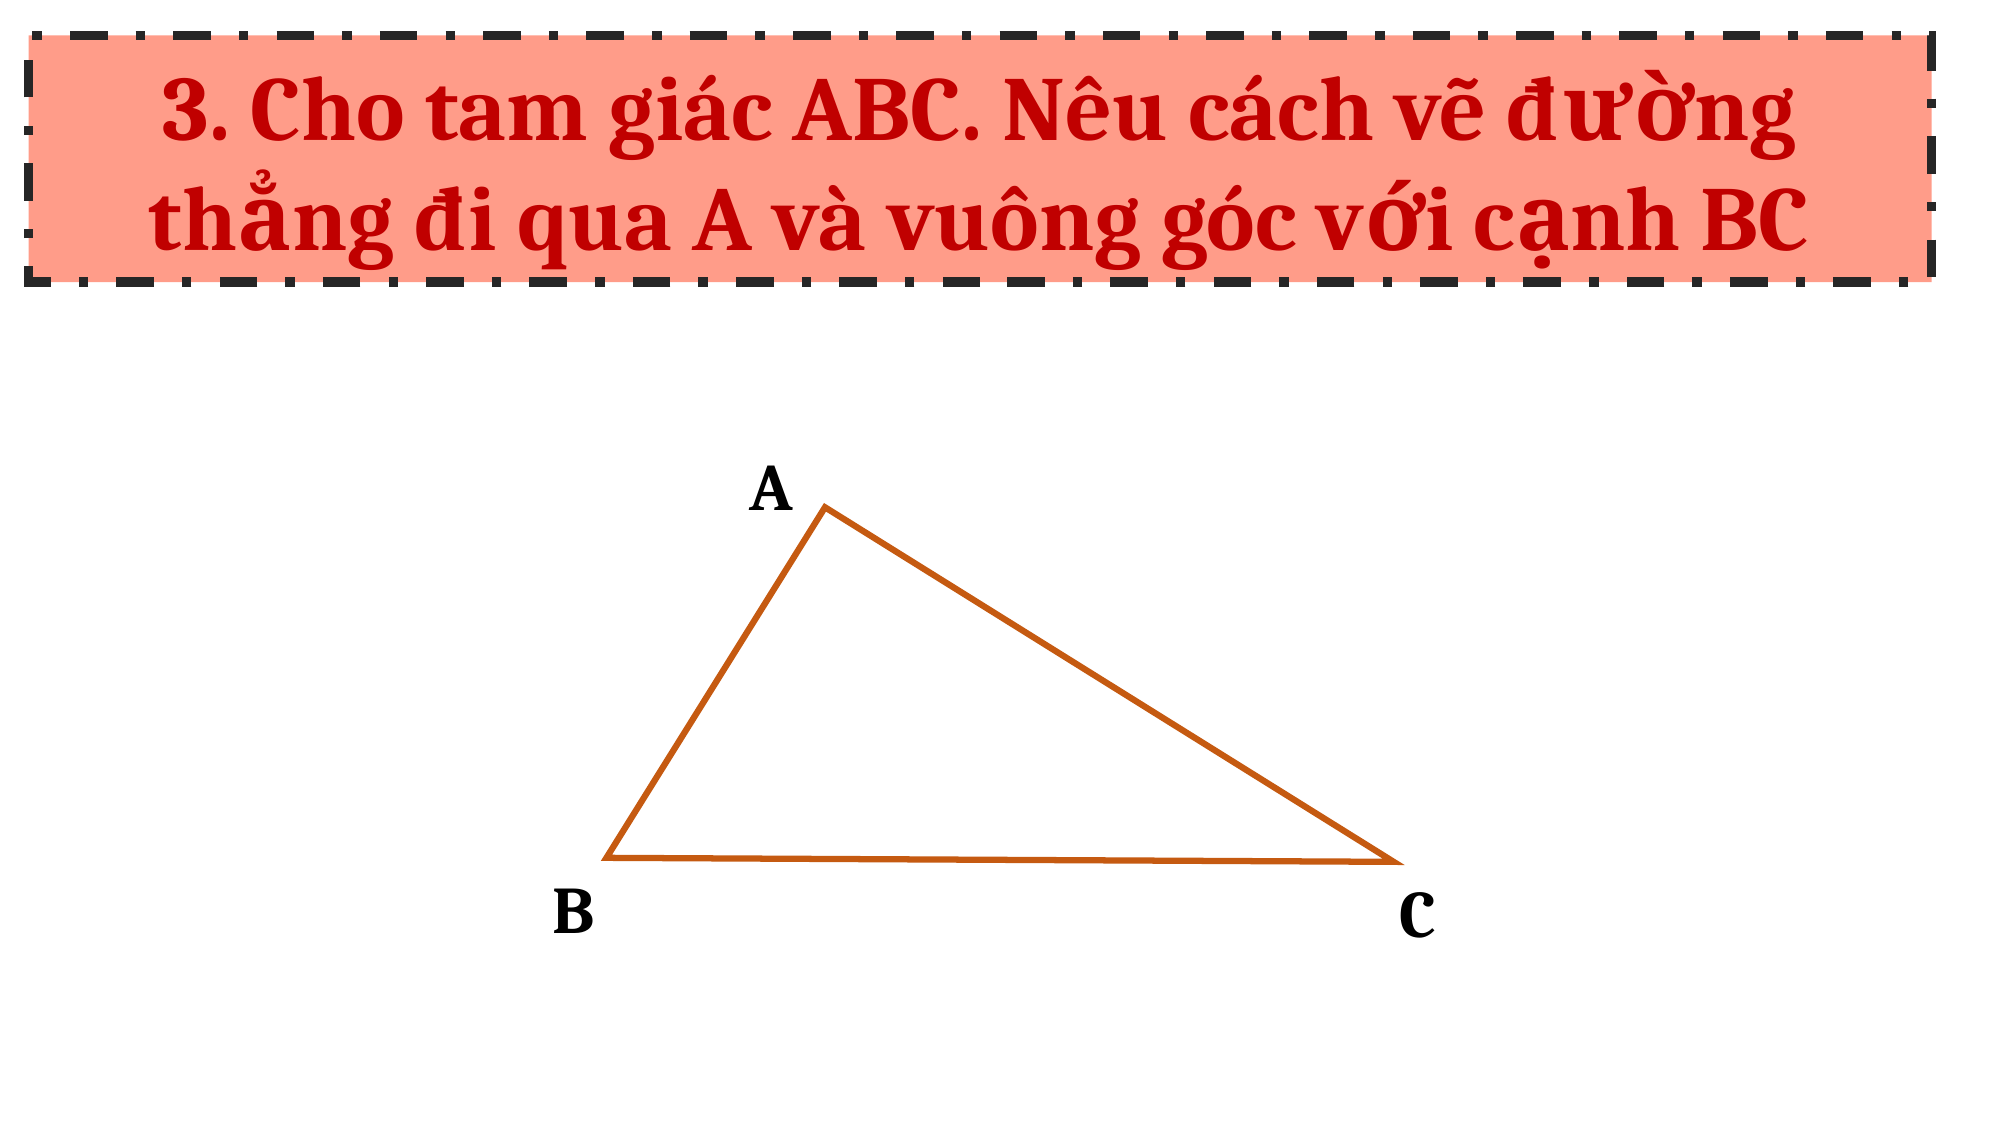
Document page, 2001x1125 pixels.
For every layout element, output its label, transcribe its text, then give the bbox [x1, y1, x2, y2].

text_box [604, 505, 1398, 863]
text_box 3. Cho tam giác ABC. Nêu cách vẽ đường thẳng đi qua A và vuông góc với cạnh BC [28, 35, 1932, 283]
text_box B [537, 859, 610, 955]
text_box A [734, 436, 808, 531]
text_box C [1384, 863, 1452, 958]
